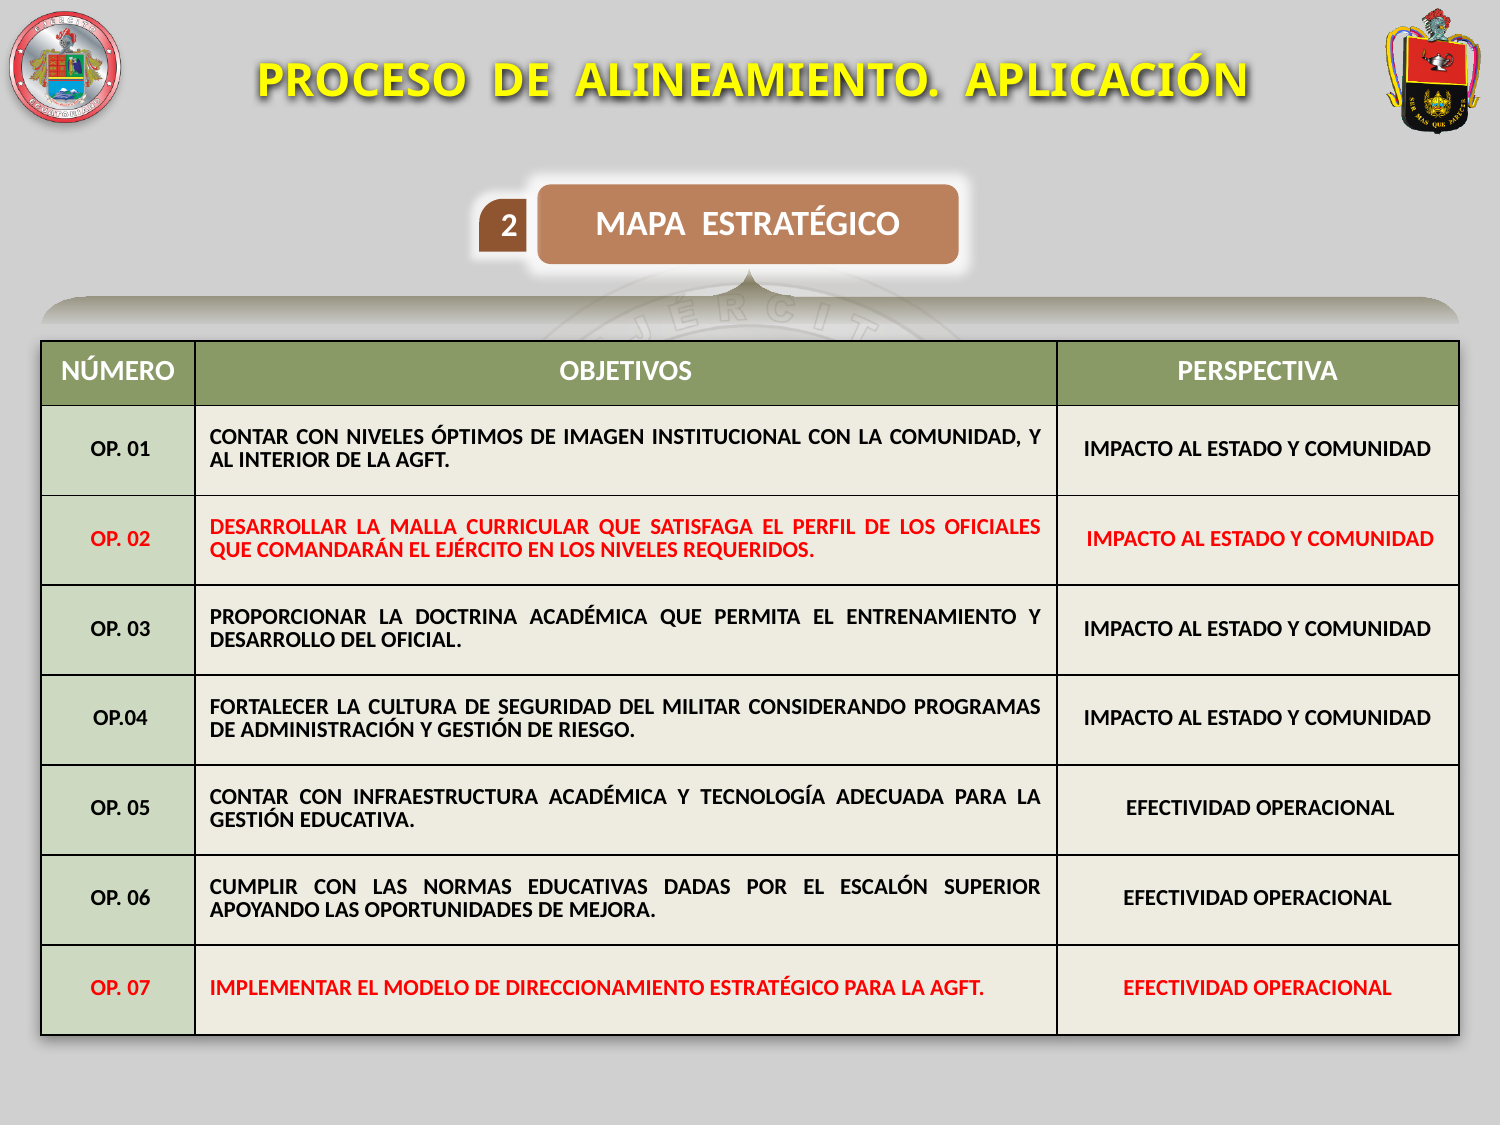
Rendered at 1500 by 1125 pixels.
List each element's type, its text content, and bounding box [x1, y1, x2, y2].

text_box 2 [479, 198, 527, 252]
table_cell IMPACTO AL ESTADO Y COMUNIDAD [1058, 406, 1458, 495]
table_cell OP. 03 [42, 586, 194, 674]
picture [5, 7, 124, 127]
text_box MAPA ESTRATÉGICO [539, 184, 959, 265]
table_header OBJETIVOS [196, 342, 1056, 405]
table_cell OP. 02 [42, 496, 194, 584]
table_cell OP. 07 [42, 946, 194, 1034]
table_cell PROPORCIONAR LA DOCTRINA ACADÉMICA QUE PERMITA EL ENTRENAMIENTO Y DESARROLLO DEL OFICIAL. [196, 586, 1056, 674]
table_cell CONTAR CON INFRAESTRUCTURA ACADÉMICA Y TECNOLOGÍA ADECUADA PARA LA GESTIÓN EDUCATIVA. [196, 766, 1056, 854]
table_cell OP. 05 [42, 766, 194, 854]
table_cell IMPACTO AL ESTADO Y COMUNIDAD [1058, 676, 1458, 764]
table_cell EFECTIVIDAD OPERACIONAL [1058, 856, 1458, 944]
table_cell OP. 06 [42, 856, 194, 944]
table_cell CONTAR CON NIVELES ÓPTIMOS DE IMAGEN INSTITUCIONAL CON LA COMUNIDAD, Y AL INTERIOR DE LA AGFT. [196, 406, 1056, 495]
table_cell EFECTIVIDAD OPERACIONAL [1058, 946, 1458, 1034]
table_cell FORTALECER LA CULTURA DE SEGURIDAD DEL MILITAR CONSIDERANDO PROGRAMAS DE ADMINISTRACIÓN Y GESTIÓN DE RIESGO. [196, 676, 1056, 764]
table_cell CUMPLIR CON LAS NORMAS EDUCATIVAS DADAS POR EL ESCALÓN SUPERIOR APOYANDO LAS OPORTUNIDADES DE MEJORA. [196, 856, 1056, 944]
table_cell IMPACTO AL ESTADO Y COMUNIDAD [1058, 586, 1458, 674]
text_box [41, 284, 1459, 324]
picture [1382, 4, 1483, 138]
table_cell EFECTIVIDAD OPERACIONAL [1058, 766, 1458, 854]
table_header NÚMERO [42, 342, 194, 405]
table_header PERSPECTIVA [1058, 342, 1458, 405]
table_cell OP.04 [42, 676, 194, 764]
text_box PROCESO DE ALINEAMIENTO. APLICACIÓN [141, 42, 1365, 113]
table_cell DESARROLLAR LA MALLA CURRICULAR QUE SATISFAGA EL PERFIL DE LOS OFICIALES QUE COMANDARÁN EL EJÉRCITO EN LOS NIVELES REQUERIDOS. [196, 496, 1056, 584]
table_cell IMPLEMENTAR EL MODELO DE DIRECCIONAMIENTO ESTRATÉGICO PARA LA AGFT. [196, 946, 1056, 1034]
table_cell OP. 01 [42, 406, 194, 495]
table_cell IMPACTO AL ESTADO Y COMUNIDAD [1058, 496, 1458, 584]
